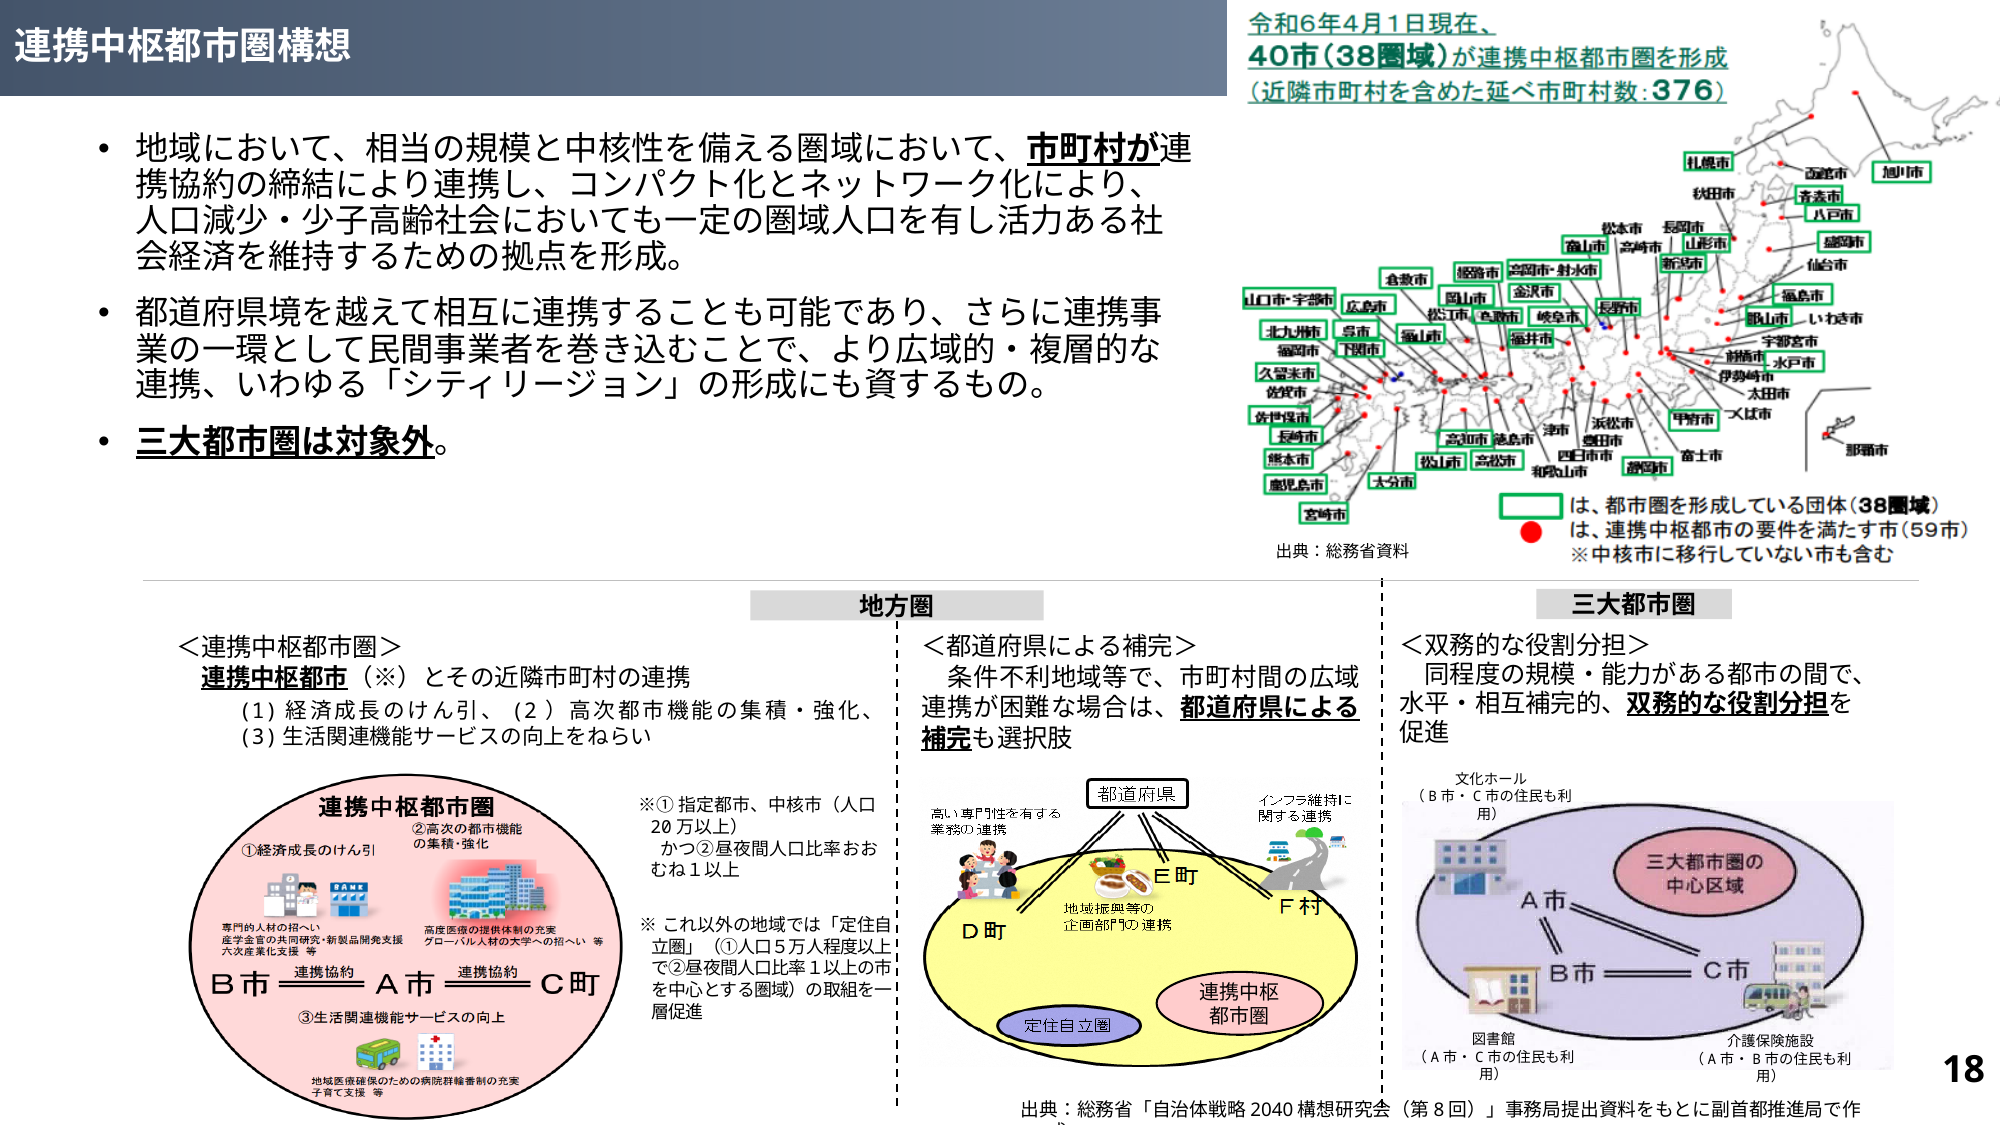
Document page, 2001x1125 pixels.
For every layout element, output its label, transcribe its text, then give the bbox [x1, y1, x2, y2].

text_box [142, 578, 1920, 1121]
slide_number 17 [1920, 1040, 2000, 1101]
list 地域において、相当の規模と中核性を備える圏域において、市町村が連携協約の締結により連携し、コンパクト化とネットワーク化により、 人口減少・少子高齢社会においても一定の圏域人口を有し活力ある社会経済を維持するための拠点を形成。 都道府県境を越えて相互に連携することも可能であり、さらに連携事業の一環として民間事業者を巻き込むことで、より広域的・複層的な連携、いわゆる「シティリージョン」の形成にも資するもの。 三大都市圏は対象外。 [83, 124, 1210, 473]
title 連携中枢都市圏構想 [0, 0, 1227, 96]
text_box 出典：総務省「自治体戦略2040構想研究会（第8回）」事務局提出資料をもとに副首都推進局で作成 [1006, 1121, 1880, 1125]
picture [1227, 0, 2000, 565]
